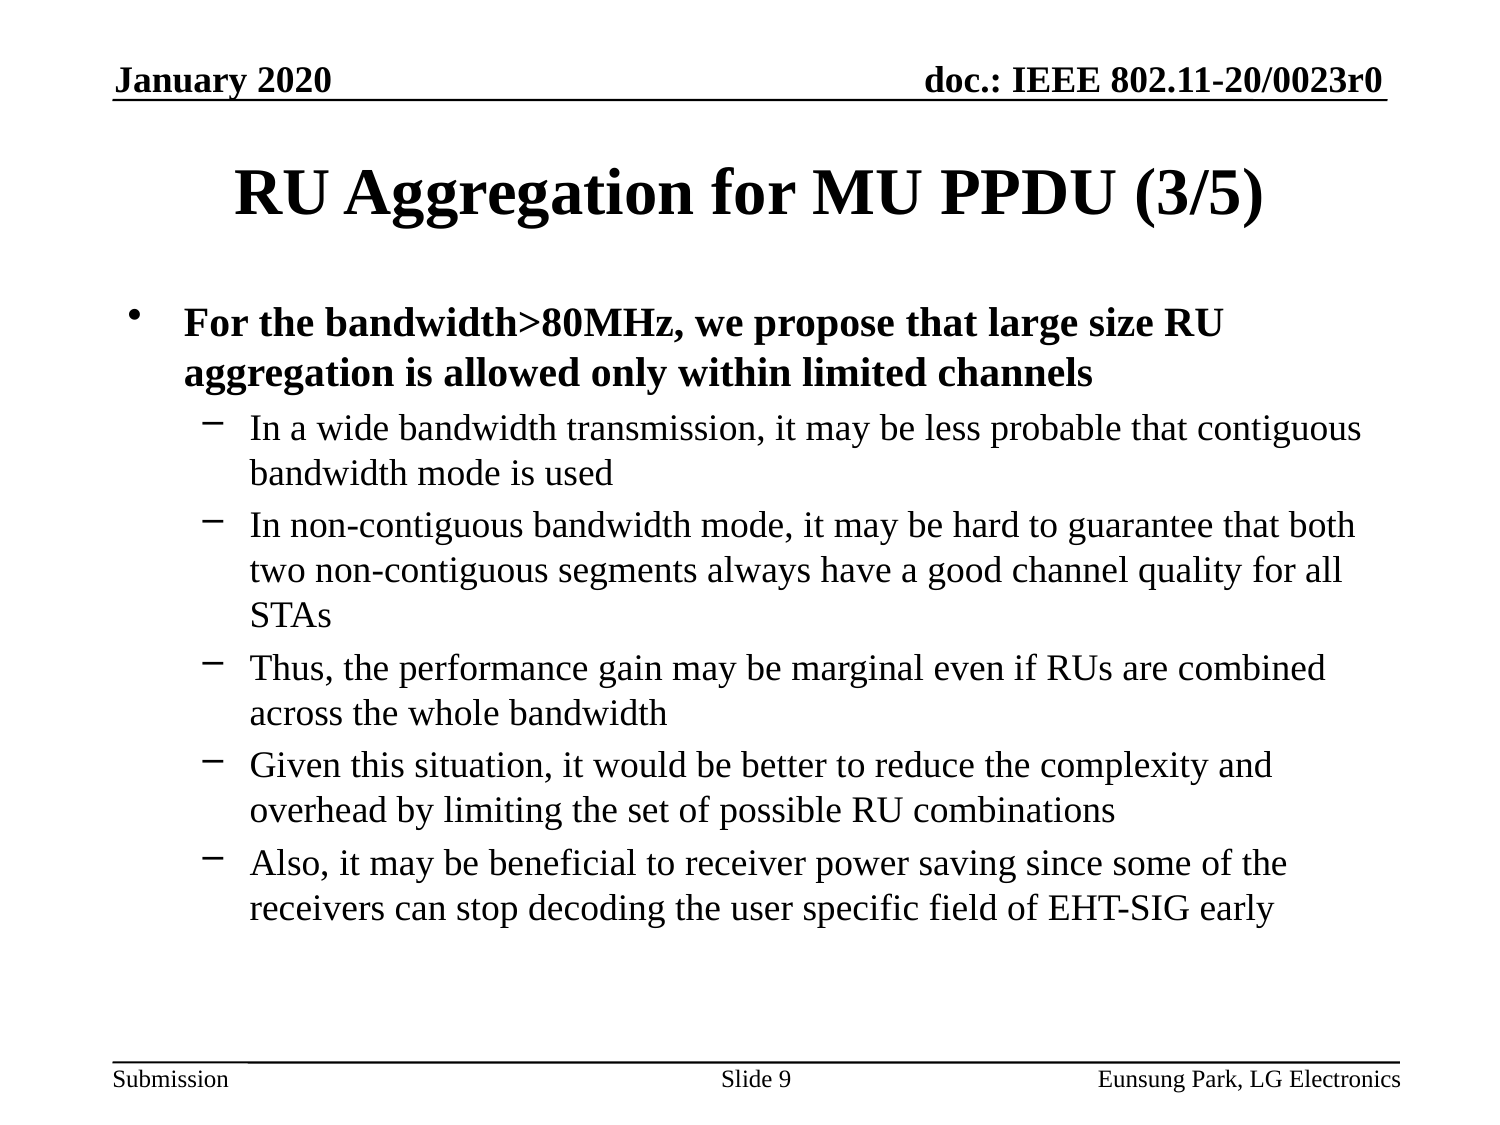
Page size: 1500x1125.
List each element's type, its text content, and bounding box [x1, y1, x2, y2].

footer Eunsung Park, LG Electronics [1038, 1061, 1402, 1093]
list For the bandwidth>80MHz, we propose that large size RU aggregation is allowed only within limited channels In a wide bandwidth transmission, it may be less probable that contiguous bandwidth mode is used In non-contiguous bandwidth mode, it may be hard to guarantee that both two non-contiguous segments always have a good channel quality for all STAs Thus, the performance gain may be marginal even if RUs are combined across the whole bandwidth Given this situation, it would be better to reduce the complexity and overhead by limiting the set of possible RU combinations Also, it may be beneficial to receiver power saving since some of the receivers can stop decoding the user specific field of EHT-SIG early [112, 287, 1388, 1000]
slide_number Slide 9 [712, 1061, 800, 1093]
title RU Aggregation for MU PPDU (3/5) [112, 112, 1388, 263]
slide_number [114, 54, 335, 101]
